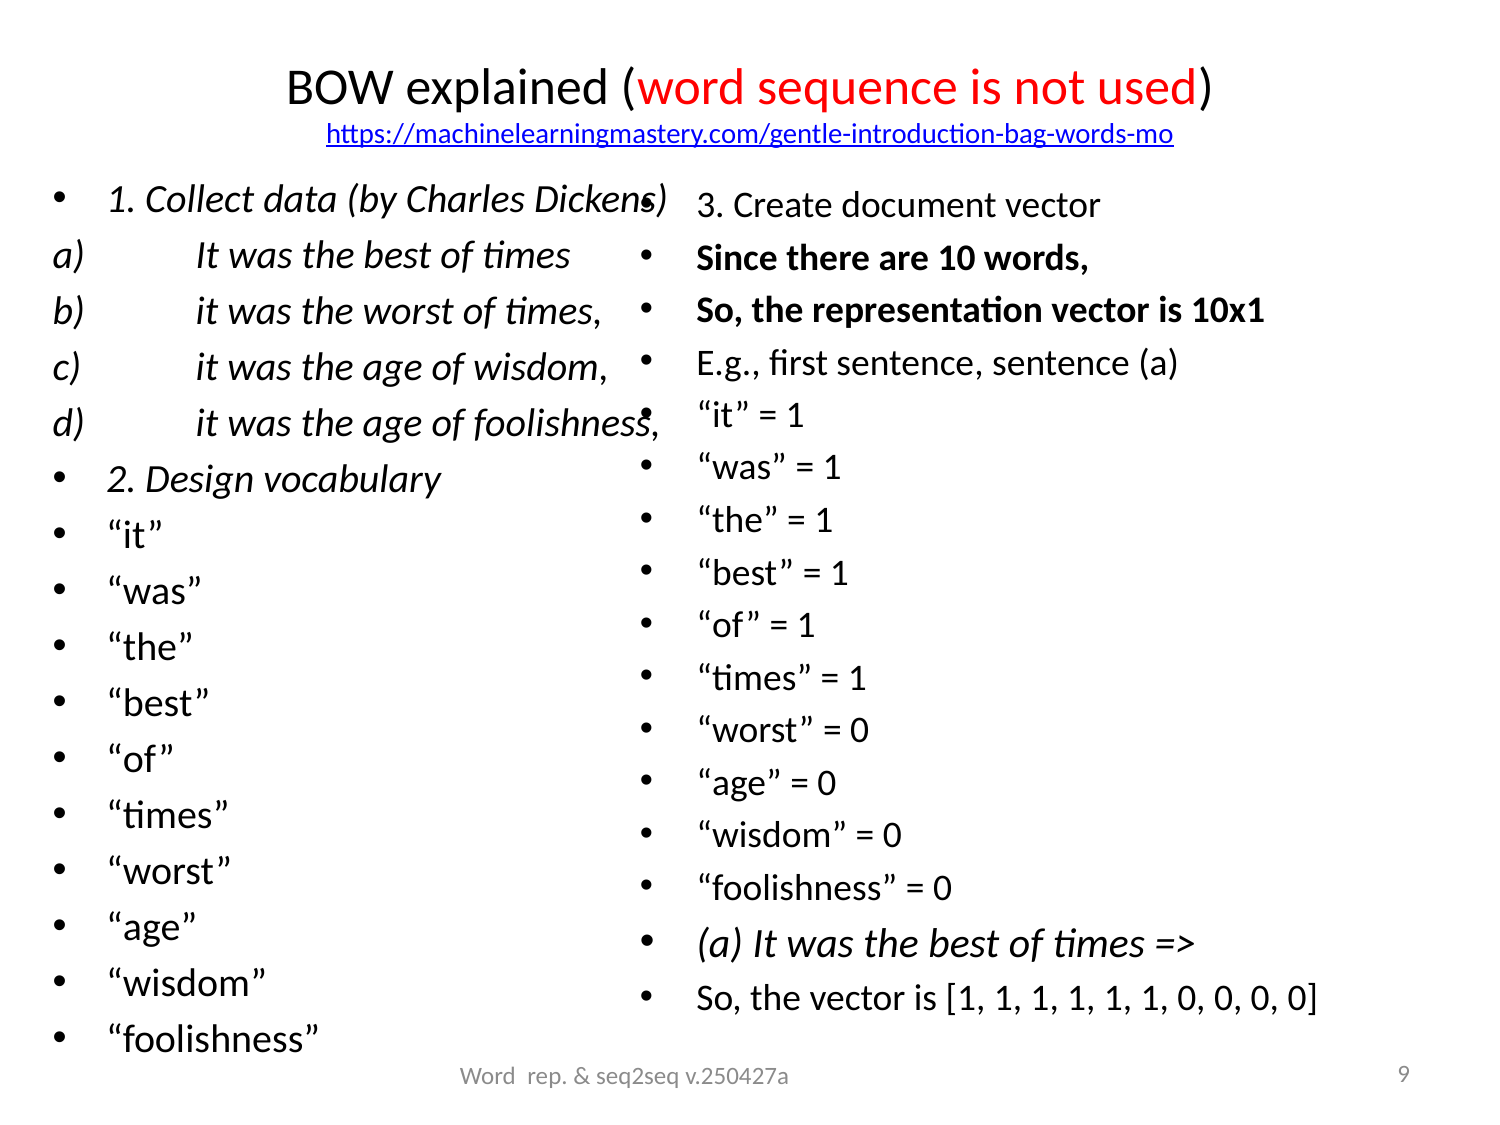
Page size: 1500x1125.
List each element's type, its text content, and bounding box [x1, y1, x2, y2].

footer Word rep. & seq2seq v.250427a [387, 1044, 863, 1105]
slide_number 9 [1074, 1042, 1425, 1103]
list 1. Collect data (by Charles Dickens) It was the best of times it was the worst of times, it was the age of wisdom, it was the age of foolishness, 2. Design vocabulary “it” “was” “the” “best” “of” “times” “worst” “age” “wisdom” “foolishness” [37, 165, 700, 1124]
list 3. Create document vector Since there are 10 words, So, the representation vector is 10x1 E.g., first sentence, sentence (a) “it” = 1 “was” = 1 “the” = 1 “best” = 1 “of” = 1 “times” = 1 “worst” = 0 “age” = 0 “wisdom” = 0 “foolishness” = 0 (a) It was the best of times => So, the vector is [1, 1, 1, 1, 1, 1, 0, 0, 0, 0] [624, 172, 1488, 1048]
title BOW explained (word sequence is not used) https://machinelearningmastery.com/gentle-introduction-bag-words-mo [75, 45, 1425, 172]
